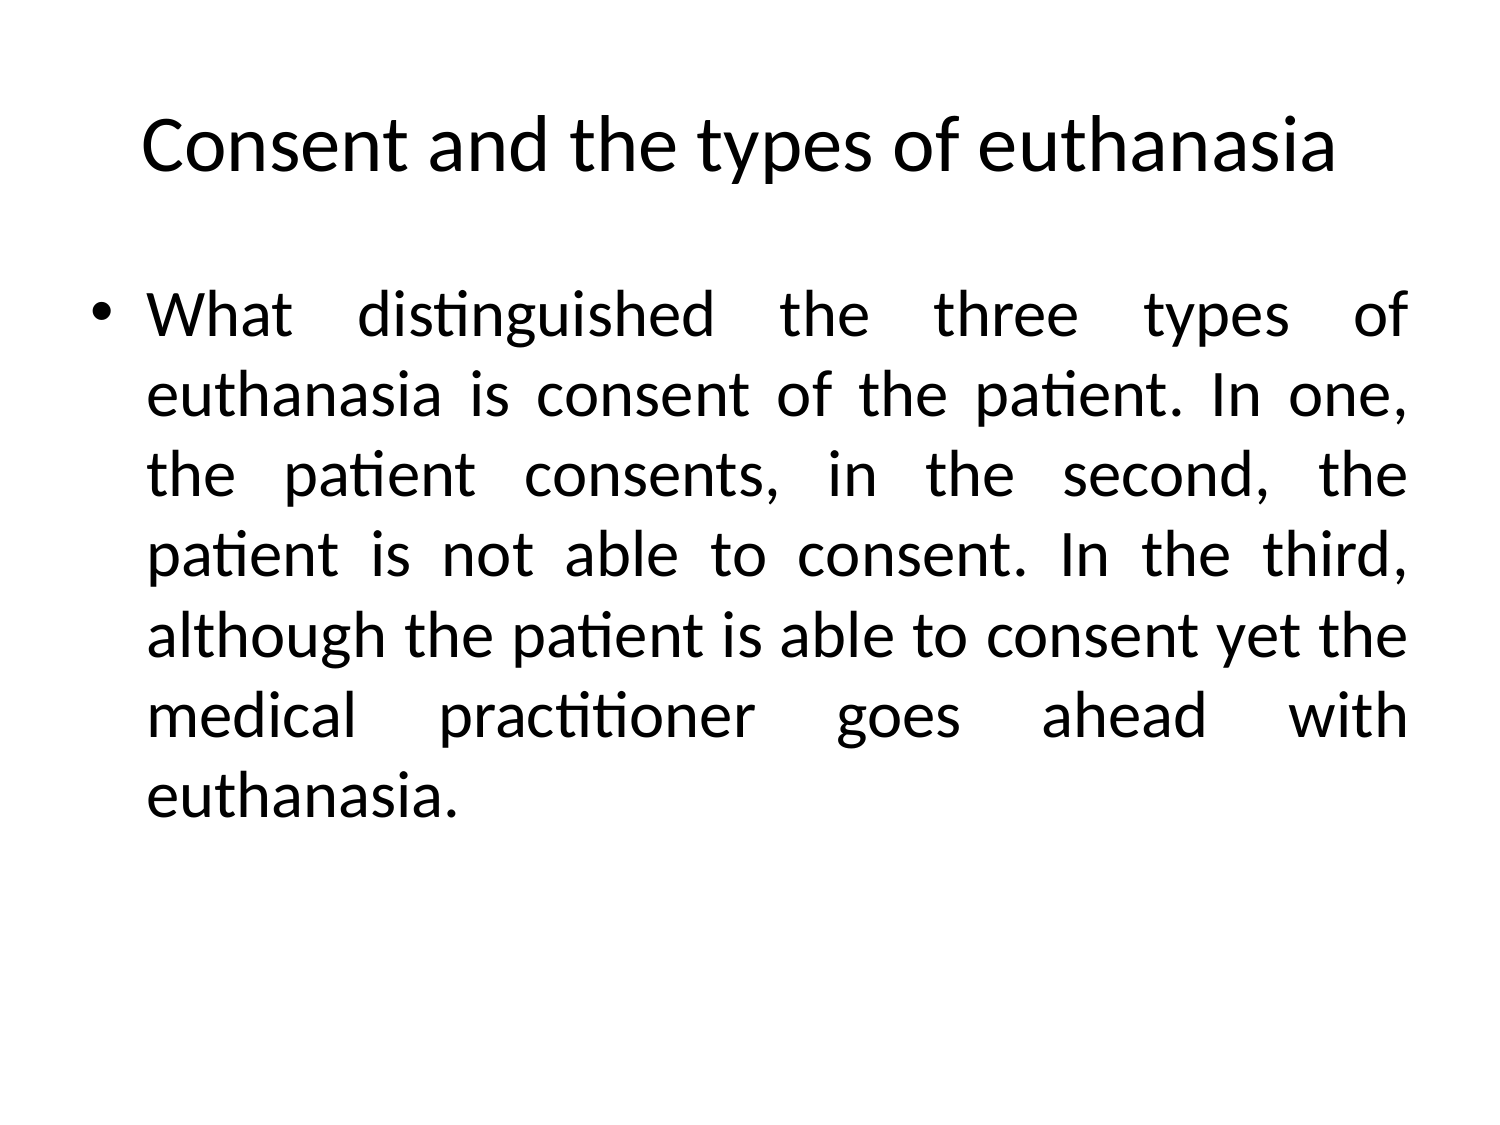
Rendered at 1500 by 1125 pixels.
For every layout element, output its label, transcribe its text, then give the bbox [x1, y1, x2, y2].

list What distinguished the three types of euthanasia is consent of the patient. In one, the patient consents, in the second, the patient is not able to consent. In the third, although the patient is able to consent yet the medical practitioner goes ahead with euthanasia. [75, 262, 1425, 1005]
title Consent and the types of euthanasia [75, 45, 1425, 233]
